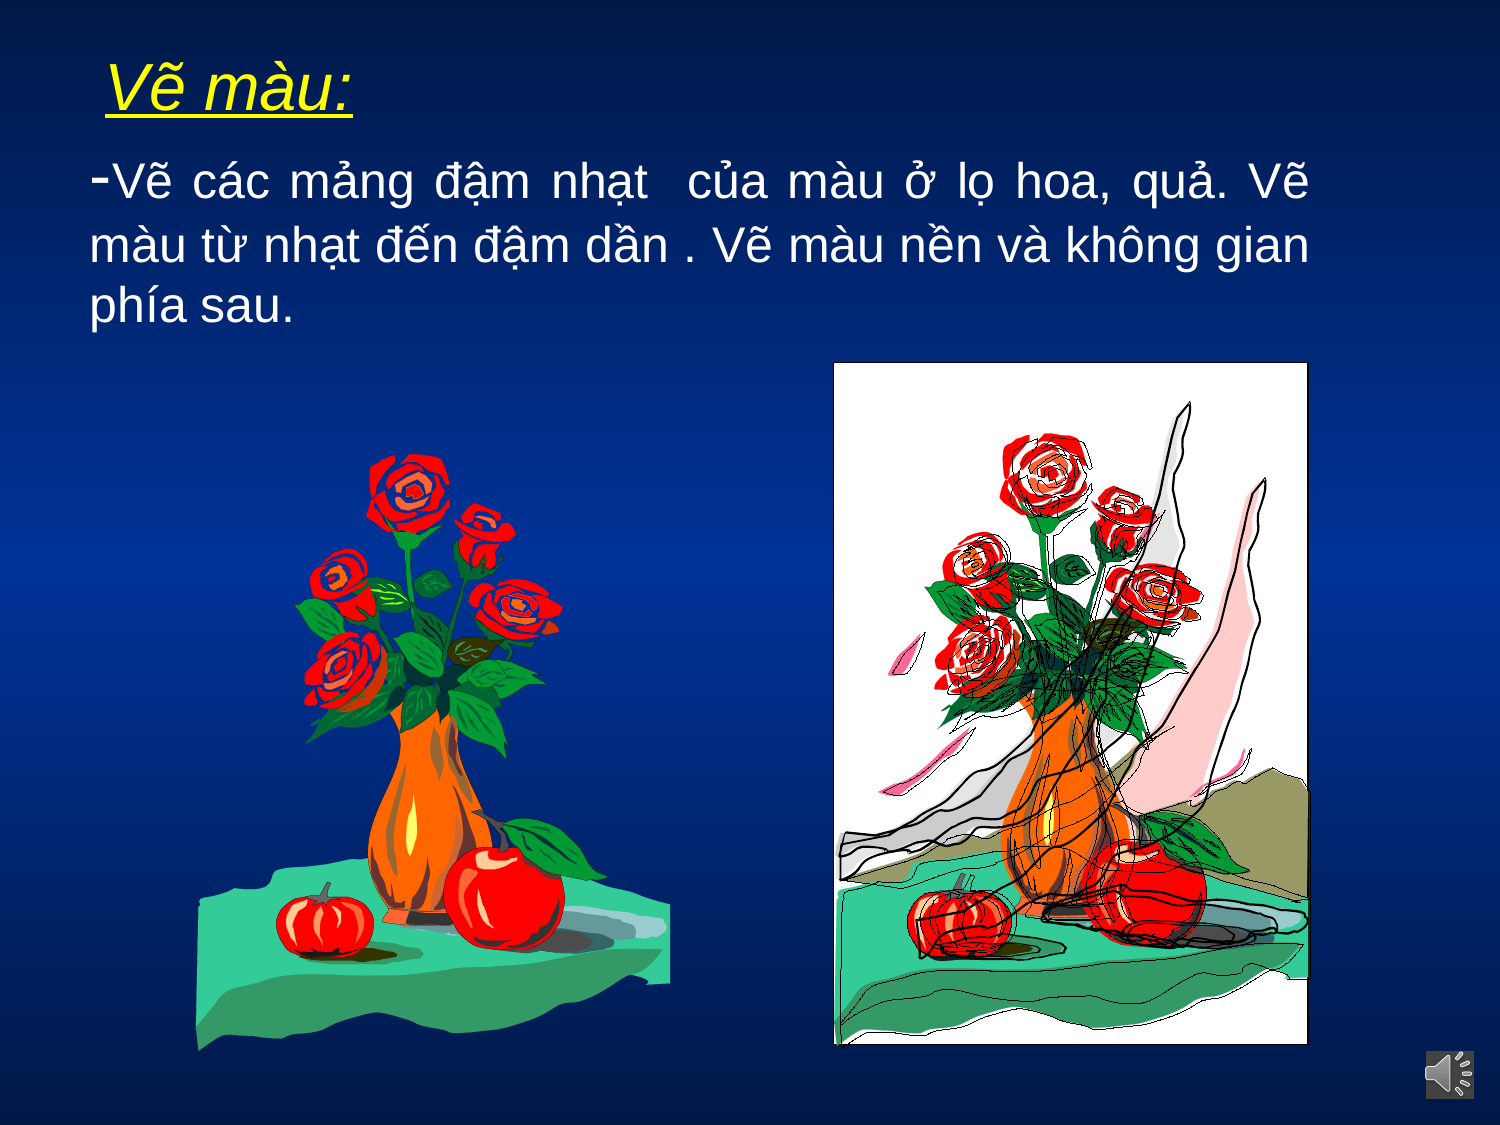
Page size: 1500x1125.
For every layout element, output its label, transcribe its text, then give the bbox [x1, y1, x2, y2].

picture [1424, 1049, 1476, 1101]
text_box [193, 451, 674, 1055]
text_box -Vẽ các mảng đậm nhạt của màu ở lọ hoa, quả. Vẽ màu từ nhạt đến đậm dần . Vẽ màu nền và không gian phía sau. [75, 124, 1325, 340]
text_box [833, 362, 1309, 401]
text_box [837, 399, 1313, 1050]
text_box Vẽ màu: [89, 36, 368, 124]
